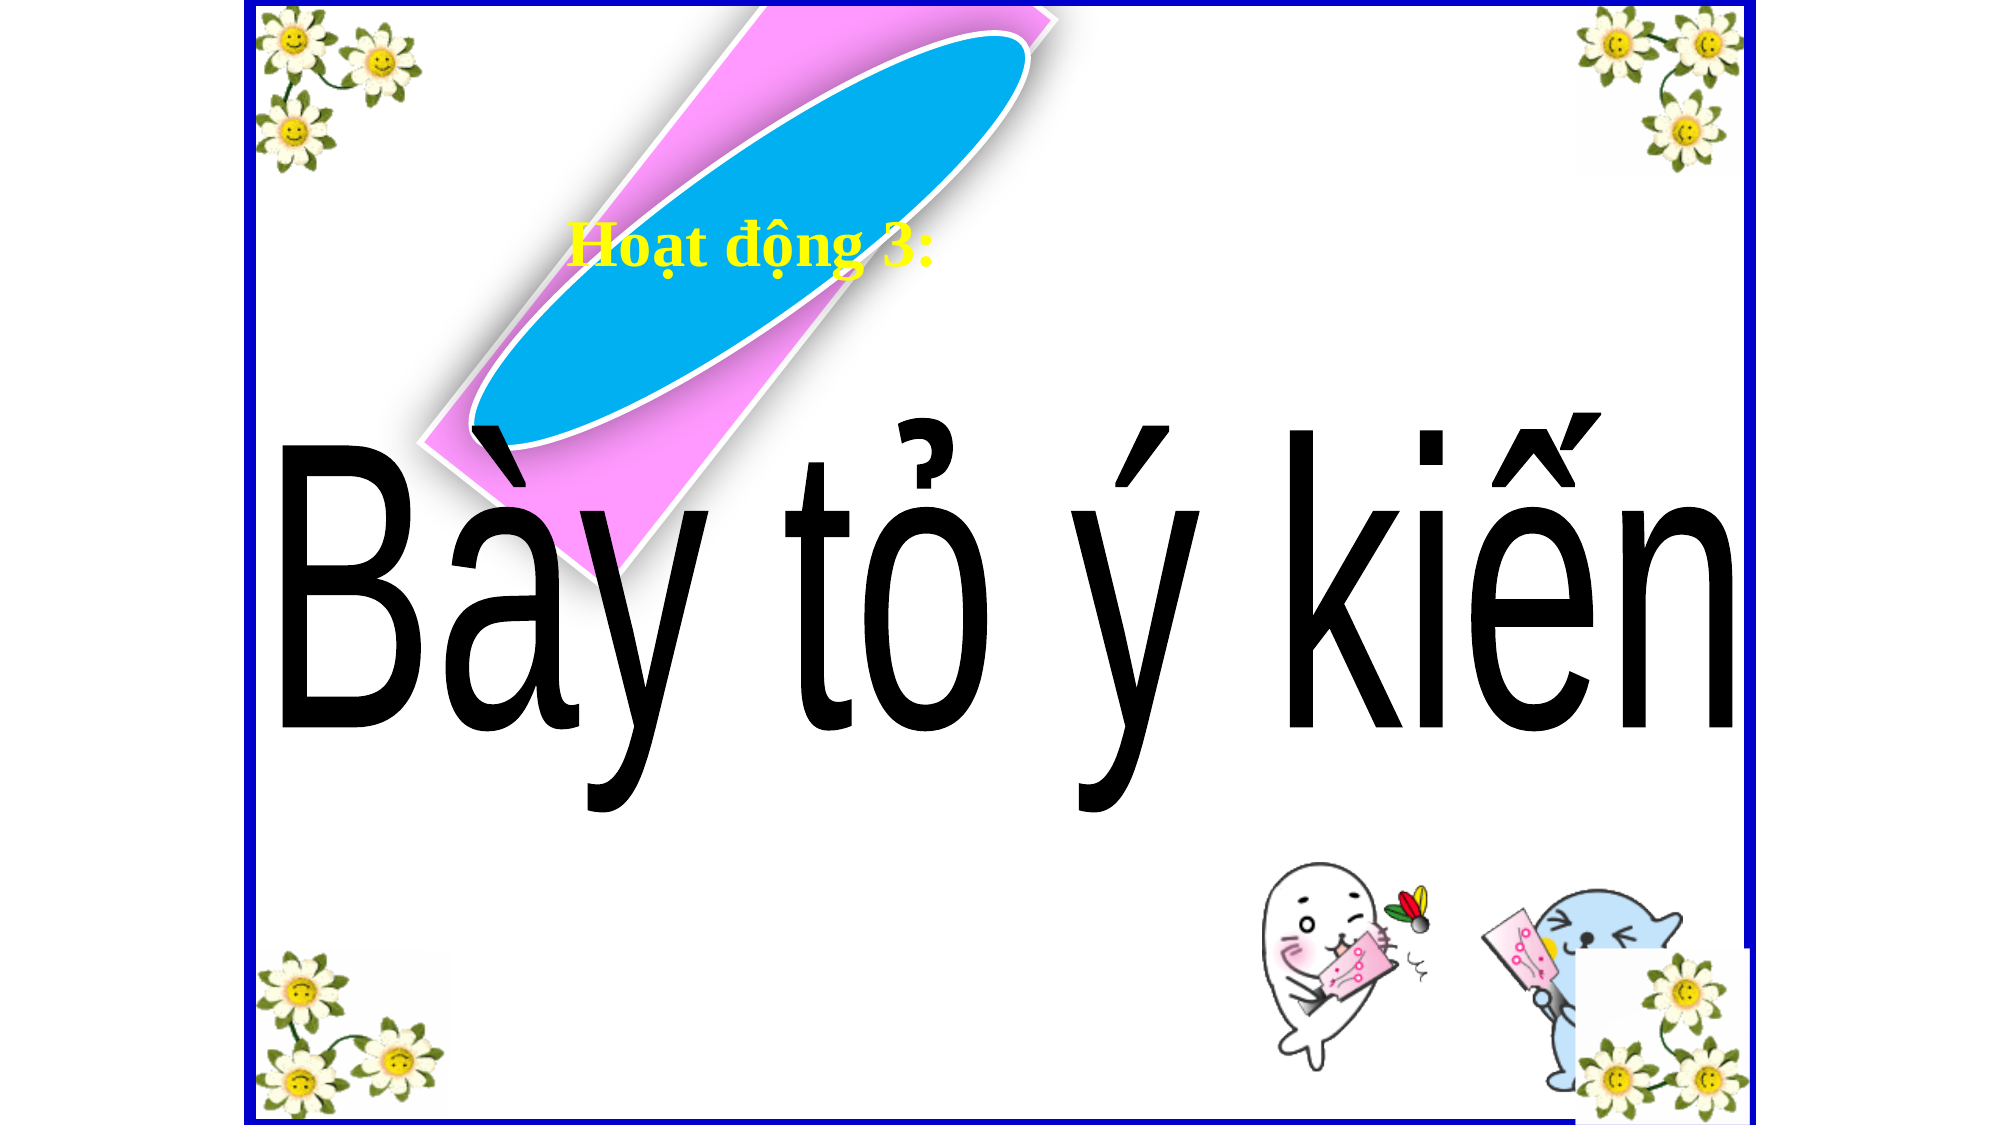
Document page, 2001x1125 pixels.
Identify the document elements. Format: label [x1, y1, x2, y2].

text_box [374, 112, 1100, 350]
picture [249, 949, 449, 1125]
picture [249, 0, 427, 175]
picture [1262, 862, 1751, 1125]
text_box [249, 0, 1751, 1125]
picture [1574, 0, 1751, 176]
